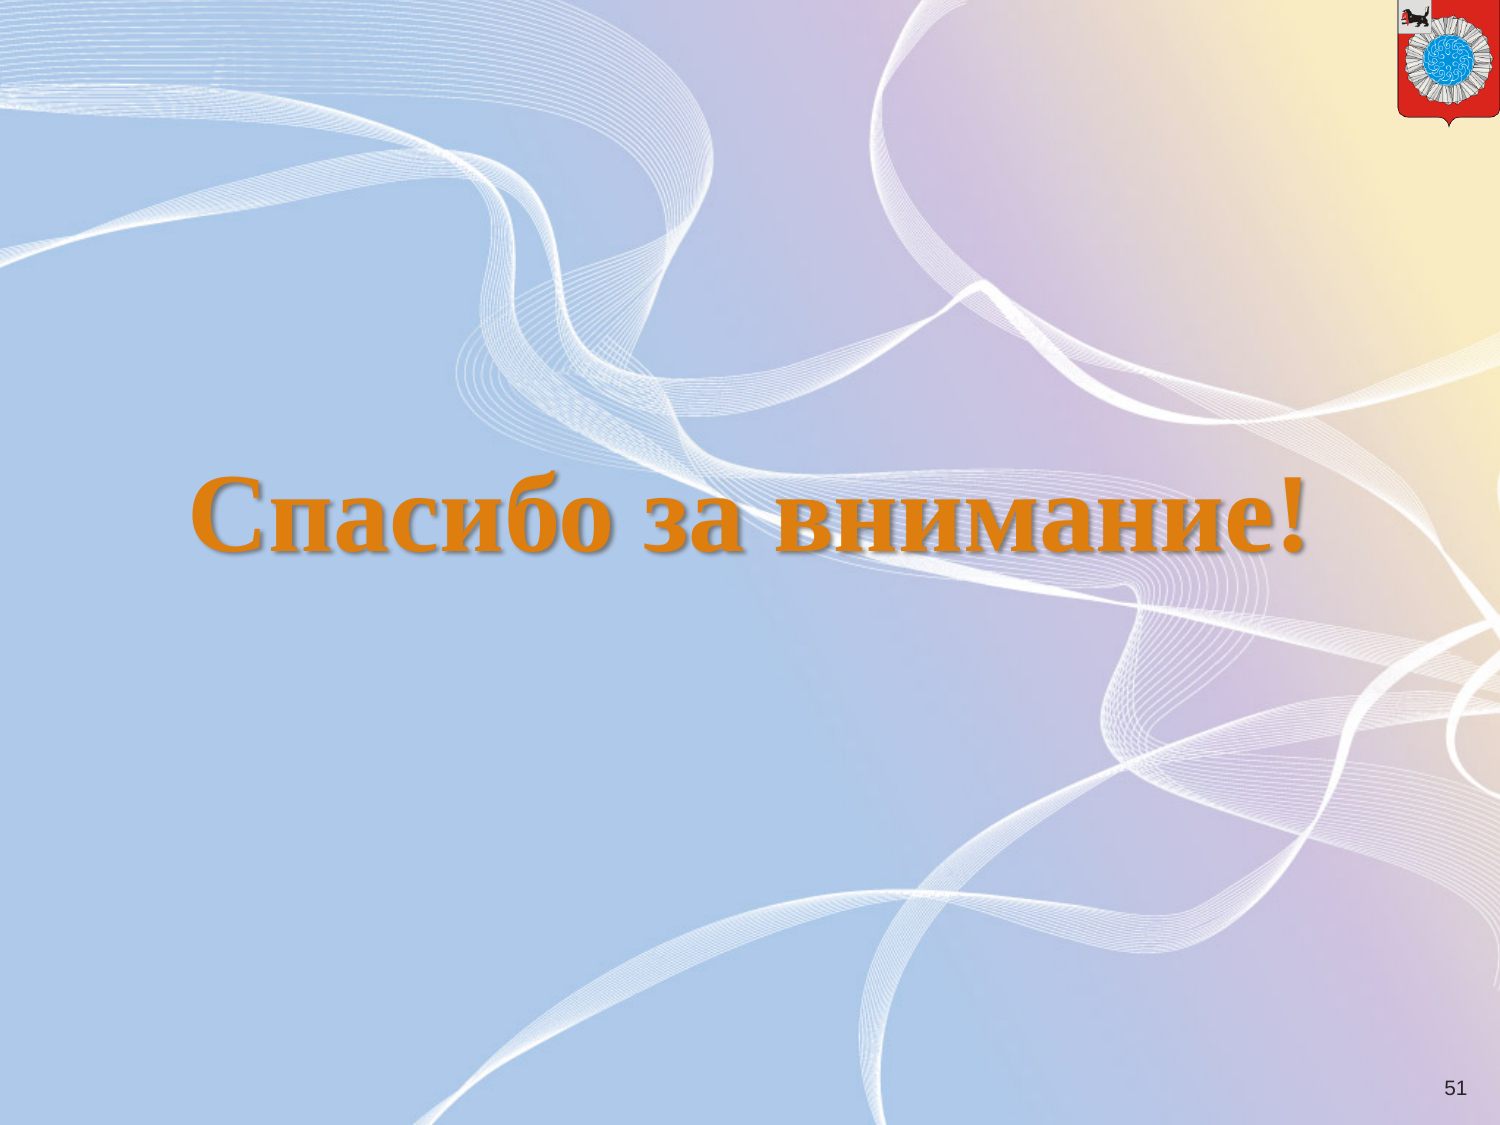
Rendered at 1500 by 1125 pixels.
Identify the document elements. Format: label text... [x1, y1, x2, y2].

picture [0, 0, 1500, 1125]
title Спасибо за внимание! [53, 456, 1447, 558]
slide_number 51 [1417, 1057, 1494, 1118]
